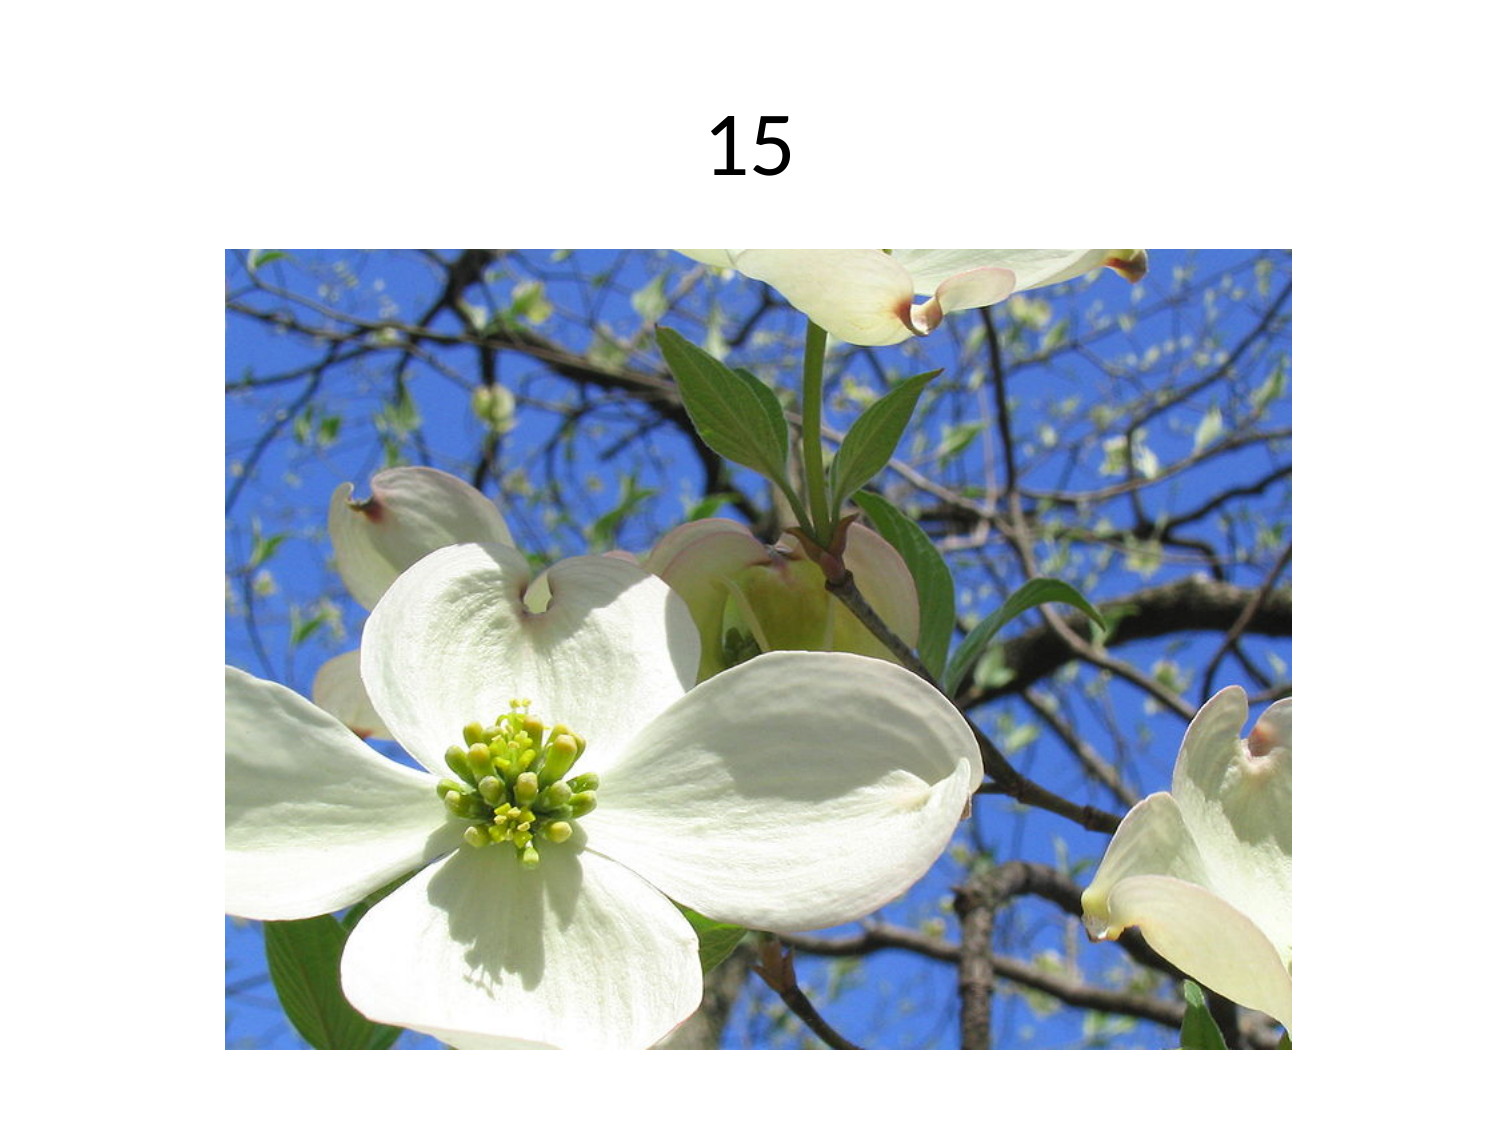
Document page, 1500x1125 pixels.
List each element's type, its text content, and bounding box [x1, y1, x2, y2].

picture [224, 249, 1292, 1051]
title 15 [75, 45, 1425, 233]
